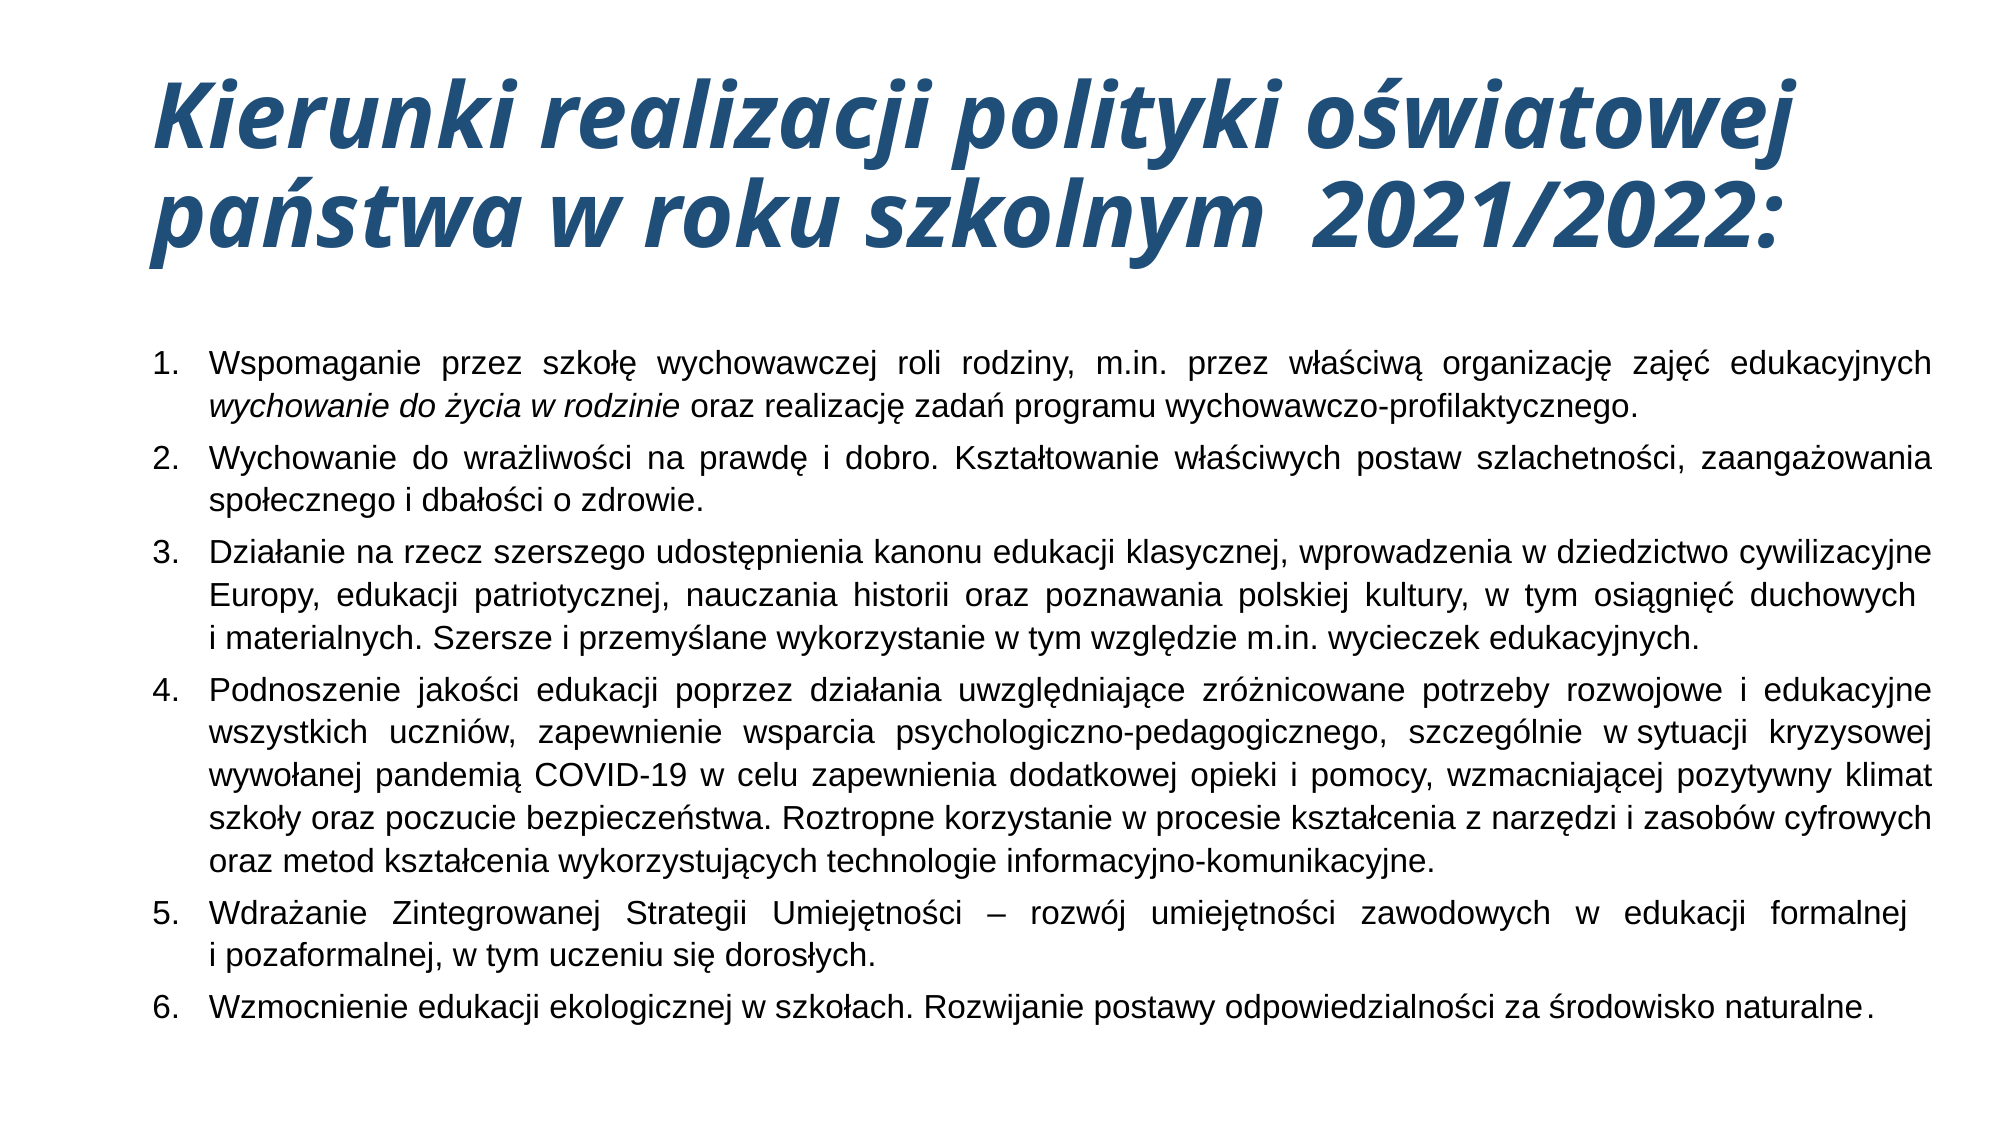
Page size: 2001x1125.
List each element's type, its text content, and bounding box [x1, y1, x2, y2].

list Wspomaganie przez szkołę wychowawczej roli rodziny, m.in. przez właściwą organizację zajęć edukacyjnych wychowanie do życia w rodzinie oraz realizację zadań programu wychowawczo-profilaktycznego. Wychowanie do wrażliwości na prawdę i dobro. Kształtowanie właściwych postaw szlachetności, zaangażowania społecznego i dbałości o zdrowie. Działanie na rzecz szerszego udostępnienia kanonu edukacji klasycznej, wprowadzenia w dziedzictwo cywilizacyjne Europy, edukacji patriotycznej, nauczania historii oraz poznawania polskiej kultury, w tym osiągnięć duchowych i materialnych. Szersze i przemyślane wykorzystanie w tym względzie m.in. wycieczek edukacyjnych. Podnoszenie jakości edukacji poprzez działania uwzględniające zróżnicowane potrzeby rozwojowe i edukacyjne wszystkich uczniów, zapewnienie wsparcia psychologiczno-pedagogicznego, szczególnie w sytuacji kryzysowej wywołanej pandemią COVID-19 w celu zapewnienia dodatkowej opieki i pomocy, wzmacniającej pozytywny klimat szkoły oraz poczucie bezpieczeństwa. Roztropne korzystanie w procesie kształcenia z narzędzi i zasobów cyfrowych oraz metod kształcenia wykorzystujących technologie informacyjno-komunikacyjne. Wdrażanie Zintegrowanej Strategii Umiejętności – rozwój umiejętności zawodowych w edukacji formalnej i pozaformalnej, w tym uczeniu się dorosłych. Wzmocnienie edukacji ekologicznej w szkołach. Rozwijanie postawy odpowiedzialności za środowisko naturalne. [137, 299, 1950, 1125]
title Kierunki realizacji polityki oświatowej państwa w roku szkolnym 2021/2022: [137, 59, 1863, 278]
